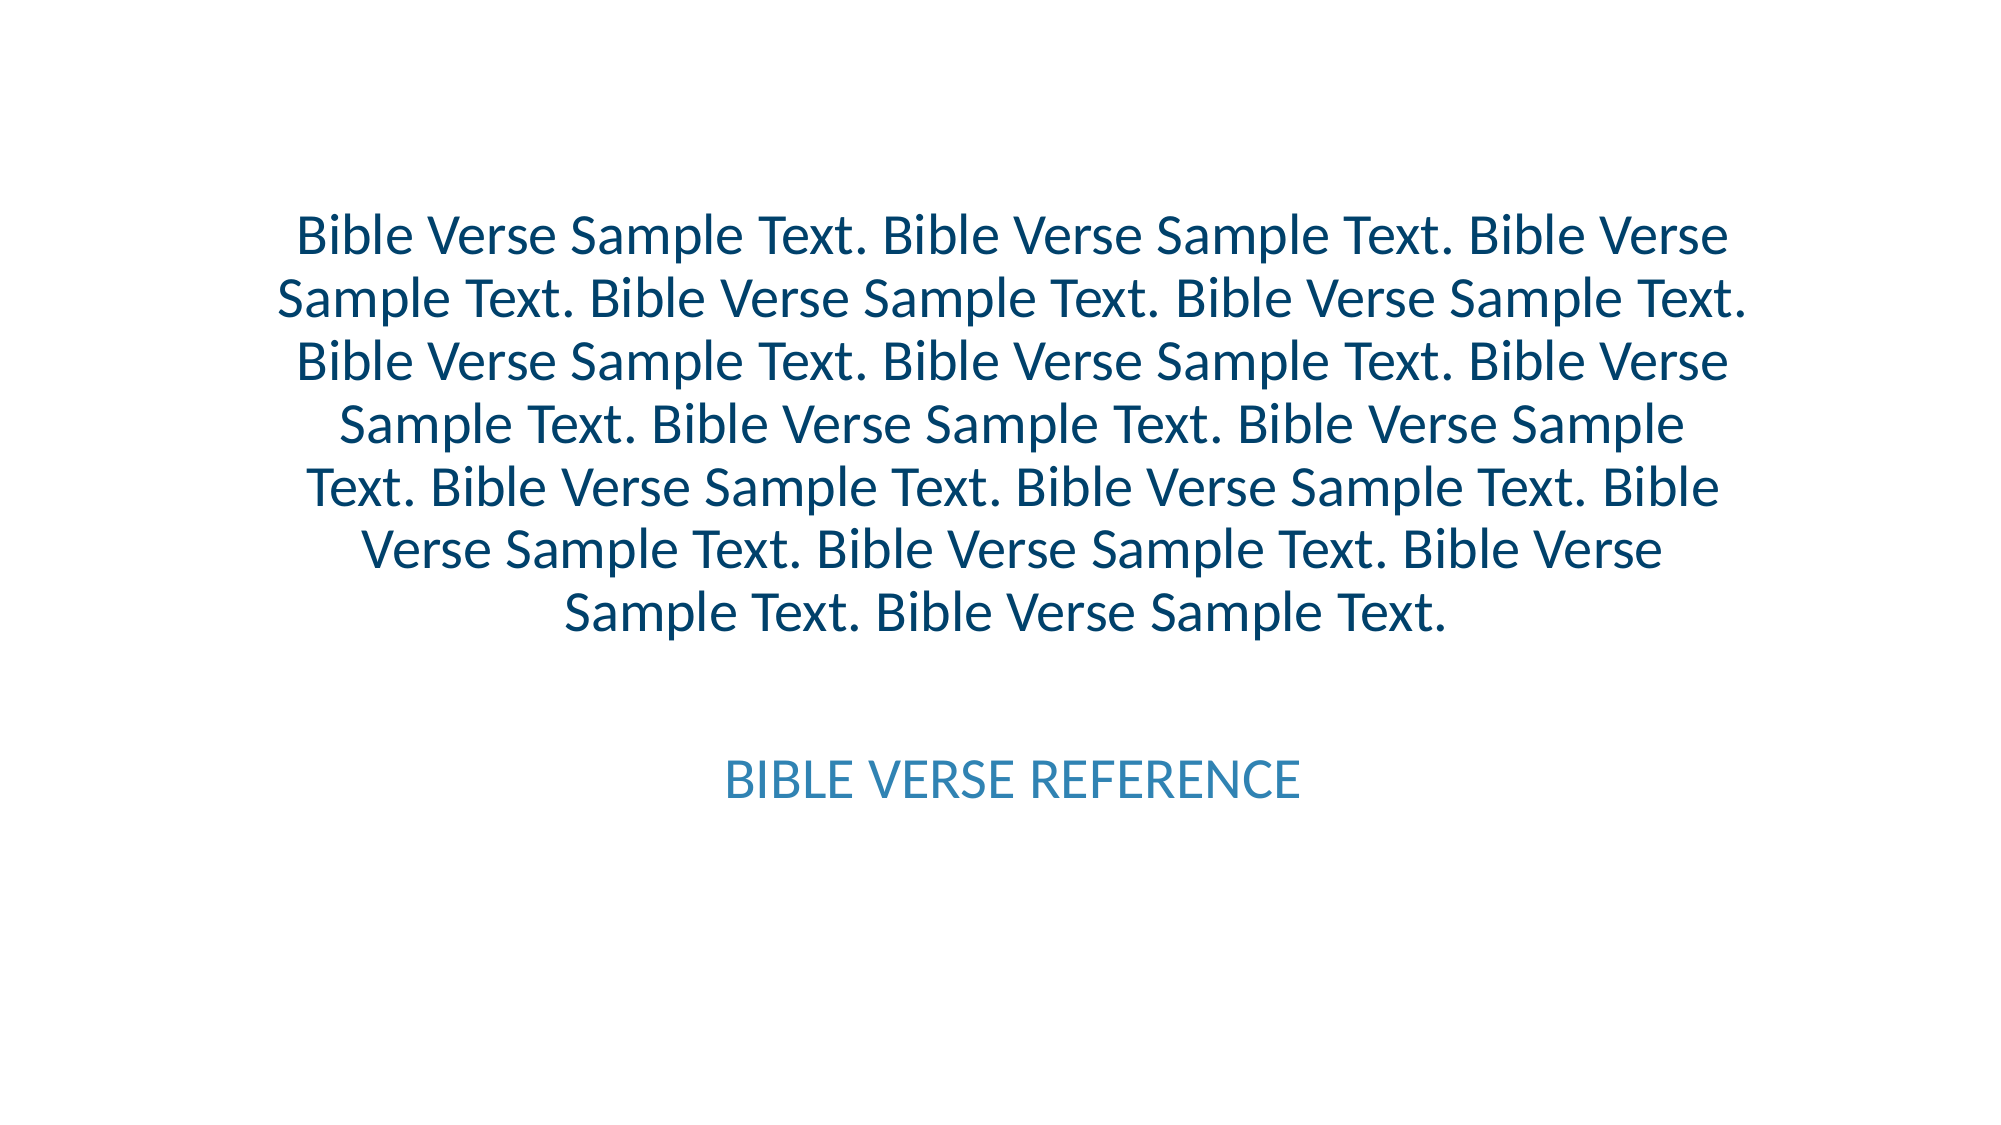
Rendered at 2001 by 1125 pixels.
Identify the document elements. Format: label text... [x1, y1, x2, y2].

list Bible Verse Sample Text. Bible Verse Sample Text. Bible Verse Sample Text. Bible Verse Sample Text. Bible Verse Sample Text. Bible Verse Sample Text. Bible Verse Sample Text. Bible Verse Sample Text. Bible Verse Sample Text. Bible Verse Sample Text. Bible Verse Sample Text. Bible Verse Sample Text. Bible Verse Sample Text. Bible Verse Sample Text. Bible Verse Sample Text. Bible Verse Sample Text. BIBLE VERSE REFERENCE [258, 196, 1768, 1014]
